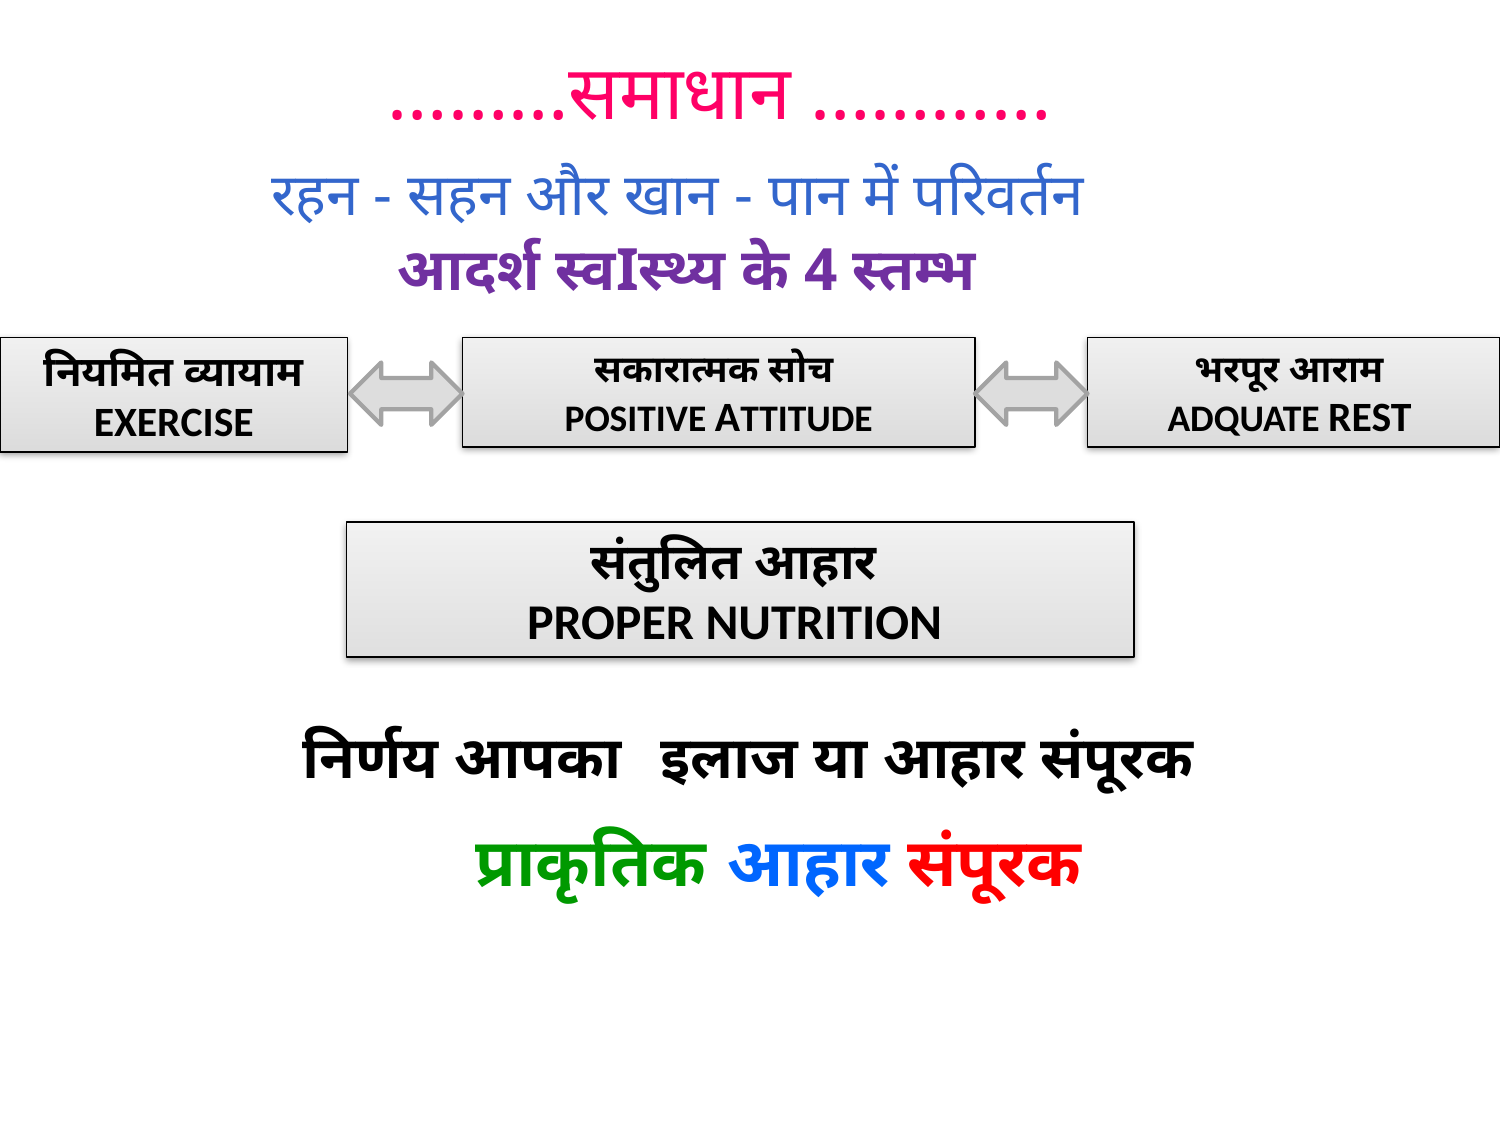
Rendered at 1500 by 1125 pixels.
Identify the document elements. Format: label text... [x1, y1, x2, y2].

text_box प्राकृतिक [460, 812, 722, 908]
text_box भरपूर आराम ADQUATE REST [1087, 337, 1500, 448]
text_box आहार संपूरक [722, 812, 1463, 908]
text_box ………समाधान ………… [373, 37, 1067, 143]
text_box इलाज या आहार संपूरक [700, 712, 1224, 798]
text_box सकारात्मक सोच POSITIVE ATTITUDE [462, 337, 976, 448]
text_box नियमित व्यायाम EXERCISE [0, 337, 348, 453]
text_box निर्णय आपका [287, 712, 700, 798]
text_box आदर्श स्वIस्थ्य के 4 स्तम्भ [383, 235, 991, 310]
text_box [347, 360, 465, 427]
text_box संतुलित आहार PROPER NUTRITION [346, 521, 1135, 658]
text_box [972, 360, 1090, 427]
text_box रहन - सहन और खान - पान में परिवर्तन [256, 149, 1099, 235]
